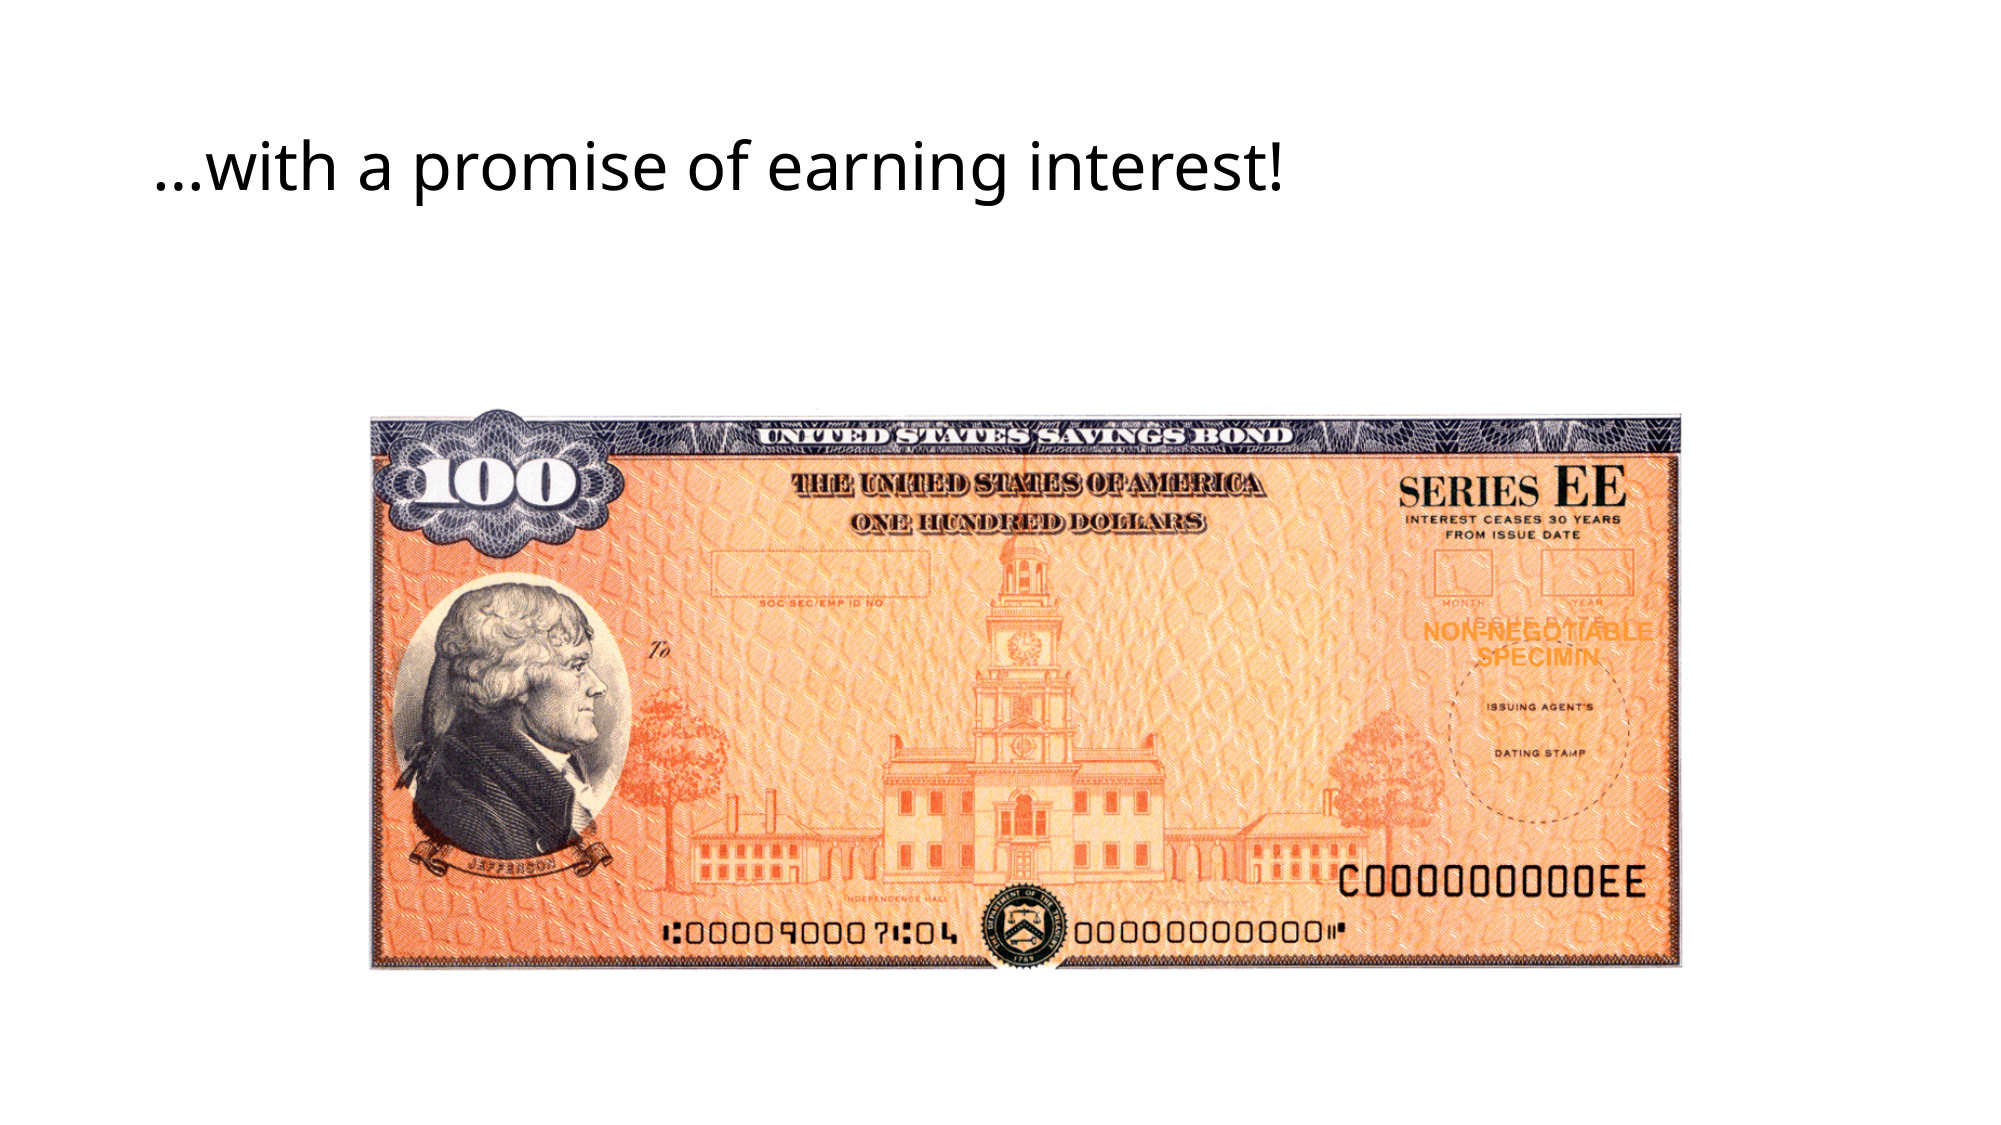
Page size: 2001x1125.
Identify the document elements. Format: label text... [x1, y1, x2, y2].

title …with a promise of earning interest! [137, 59, 1863, 278]
picture [349, 399, 1695, 981]
